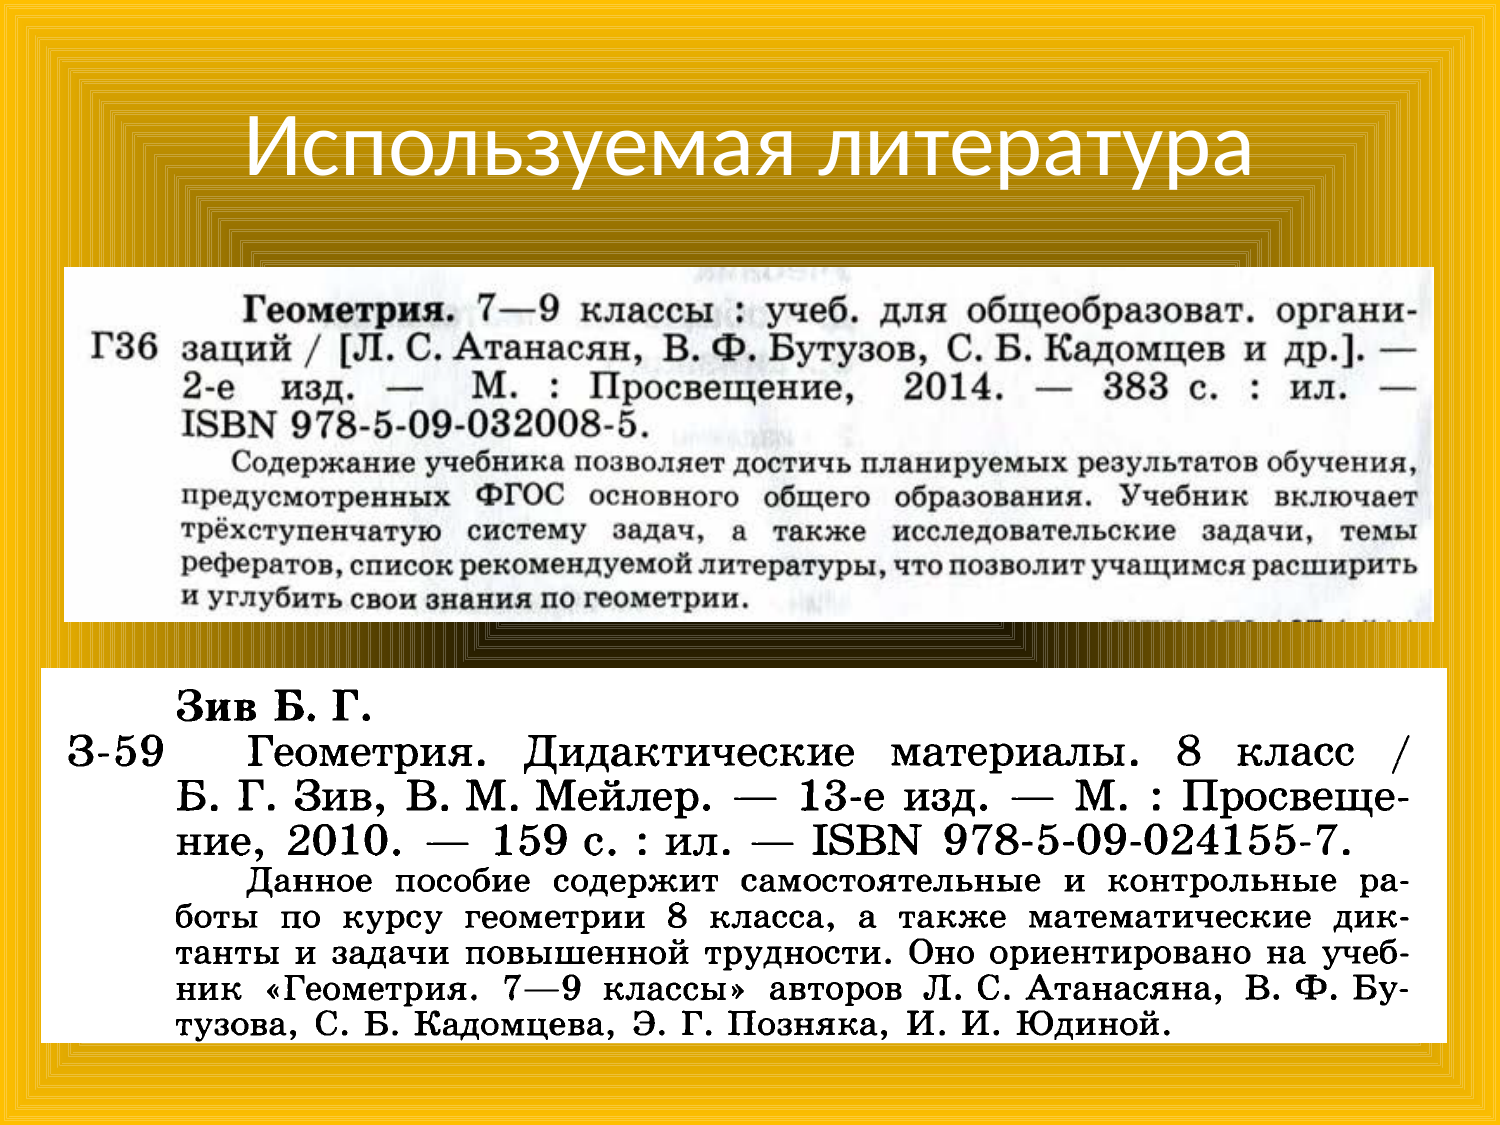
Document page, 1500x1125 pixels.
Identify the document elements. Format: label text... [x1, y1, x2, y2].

picture [41, 668, 1448, 1043]
title Используемая литература [75, 45, 1425, 233]
picture [64, 266, 1435, 622]
